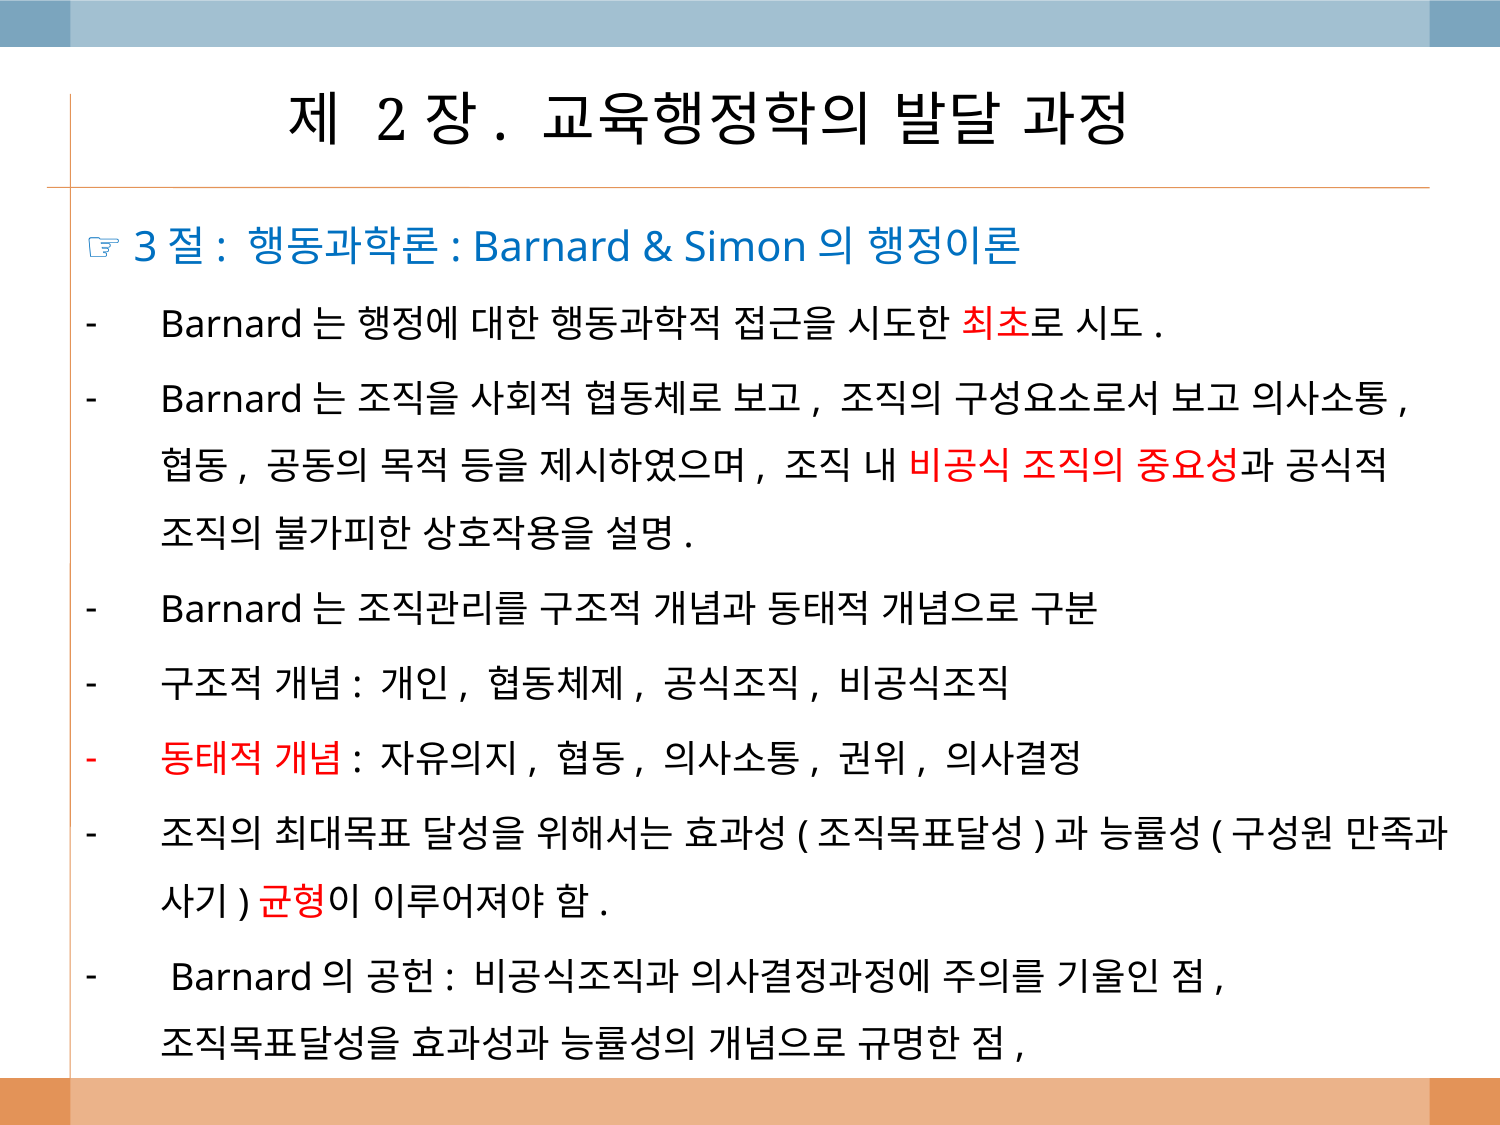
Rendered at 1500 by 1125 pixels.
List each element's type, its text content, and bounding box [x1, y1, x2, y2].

title 제 2장. 교육행정학의 발달 과정 [273, 46, 1223, 185]
subtitle ☞ 3절: 행동과학론: Barnard & Simon의 행정이론 Barnard는 행정에 대한 행동과학적 접근을 시도한 최초로 시도. Barnard는 조직을 사회적 협동체로 보고, 조직의 구성요소로서 보고 의사소통, 협동, 공동의 목적 등을 제시하였으며, 조직 내 비공식 조직의 중요성과 공식적 조직의 불가피한 상호작용을 설명. Barnard는 조직관리를 구조적 개념과 동태적 개념으로 구분 구조적 개념: 개인, 협동체제, 공식조직, 비공식조직 동태적 개념: 자유의지, 협동, 의사소통, 권위, 의사결정 조직의 최대목표 달성을 위해서는 효과성(조직목표달성)과 능률성(구성원 만족과 사기)균형이 이루어져야 함. Barnard의 공헌: 비공식조직과 의사결정과정에 주의를 기울인 점, 조직목표달성을 효과성과 능률성의 개념으로 규명한 점, [70, 187, 1483, 1125]
